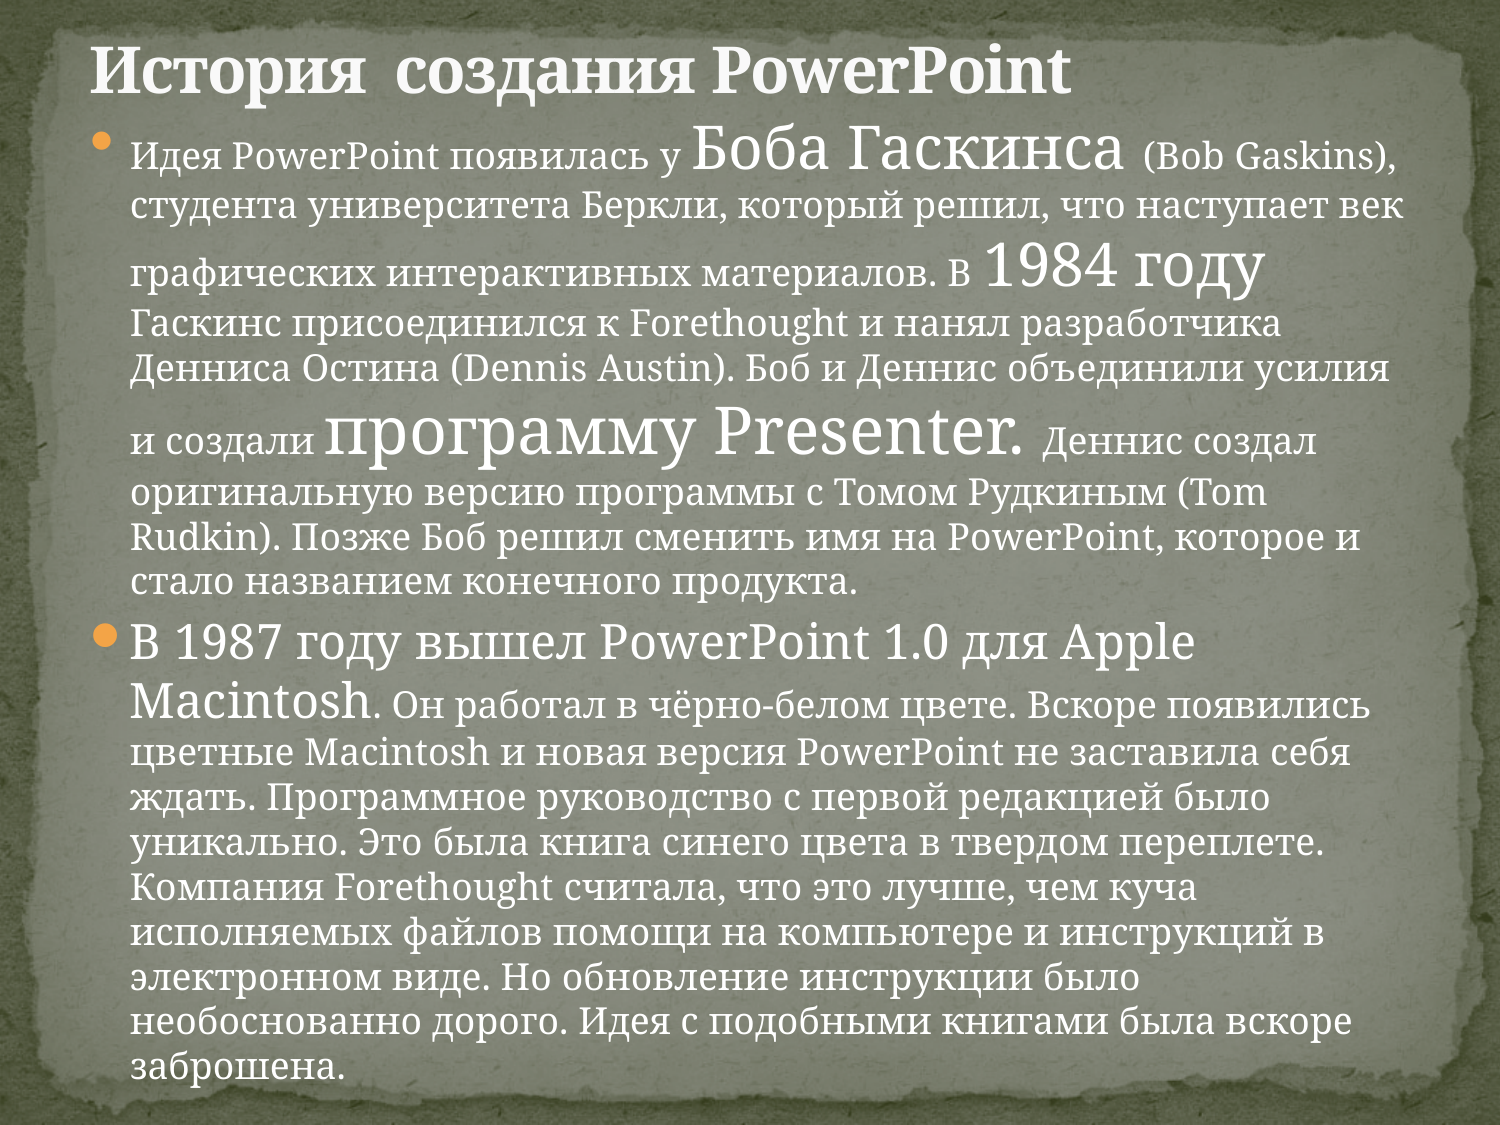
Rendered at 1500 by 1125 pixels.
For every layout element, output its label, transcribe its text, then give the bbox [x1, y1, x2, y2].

title История создания PowerPoint [74, 19, 1425, 114]
list Идея PowerPoint появилась у Боба Гаскинса (Bob Gaskins), студента университета Беркли, который решил, что наступает век графических интерактивных материалов. В 1984 году Гаскинс присоединился к Forethought и нанял разработчика Денниса Остина (Dennis Austin). Боб и Деннис объединили усилия и создали программу Presenter. Деннис создал оригинальную версию программы с Томом Рудкиным (Tom Rudkin). Позже Боб решил сменить имя на PowerPoint, которое и стало названием конечного продукта. В 1987 году вышел PowerPoint 1.0 для Apple Macintosh. Он работал в чёрно-белом цвете. Вскоре появились цветные Macintosh и новая версия PowerPoint не заставила себя ждать. Программное руководство с первой редакцией было уникально. Это была книга синего цвета в твердом переплете. Компания Forethought считала, что это лучше, чем куча исполняемых файлов помощи на компьютере и инструкций в электронном виде. Но обновление инструкции было необоснованно дорого. Идея с подобными книгами была вскоре заброшена. [75, 114, 1425, 1106]
